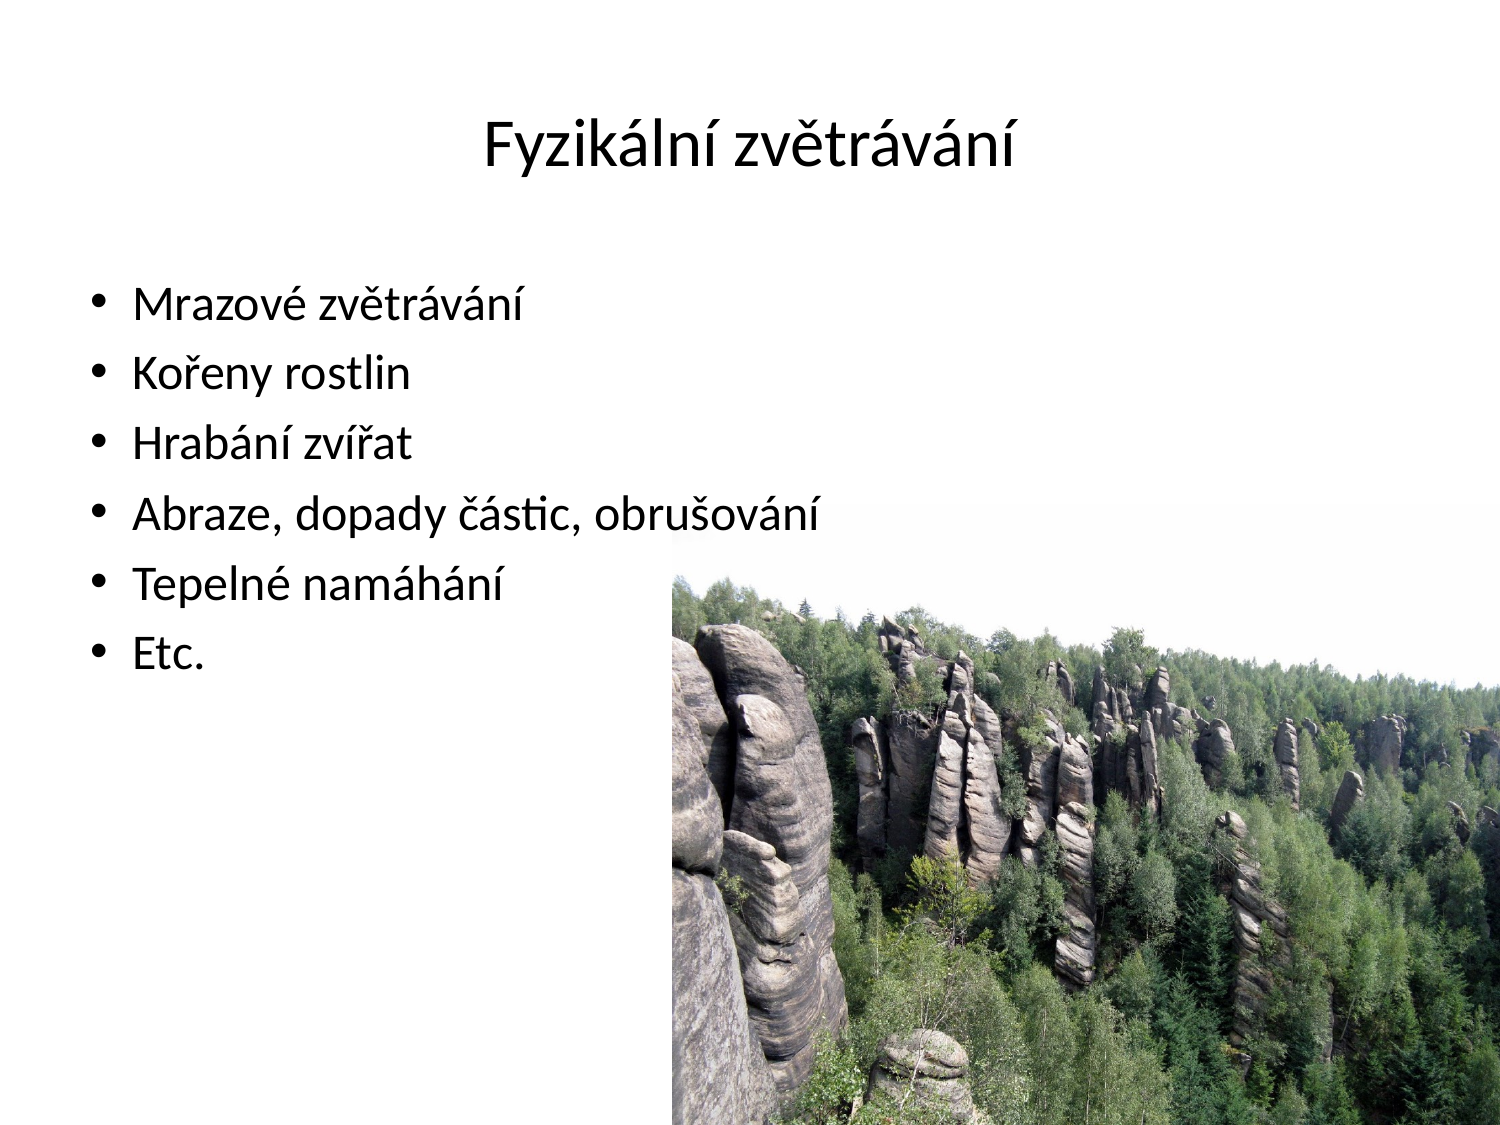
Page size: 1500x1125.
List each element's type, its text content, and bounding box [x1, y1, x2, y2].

list Mrazové zvětrávání Kořeny rostlin Hrabání zvířat Abraze, dopady částic, obrušování Tepelné namáhání Etc. [75, 262, 1425, 1005]
picture [672, 504, 1500, 1125]
title Fyzikální zvětrávání [75, 45, 1425, 233]
